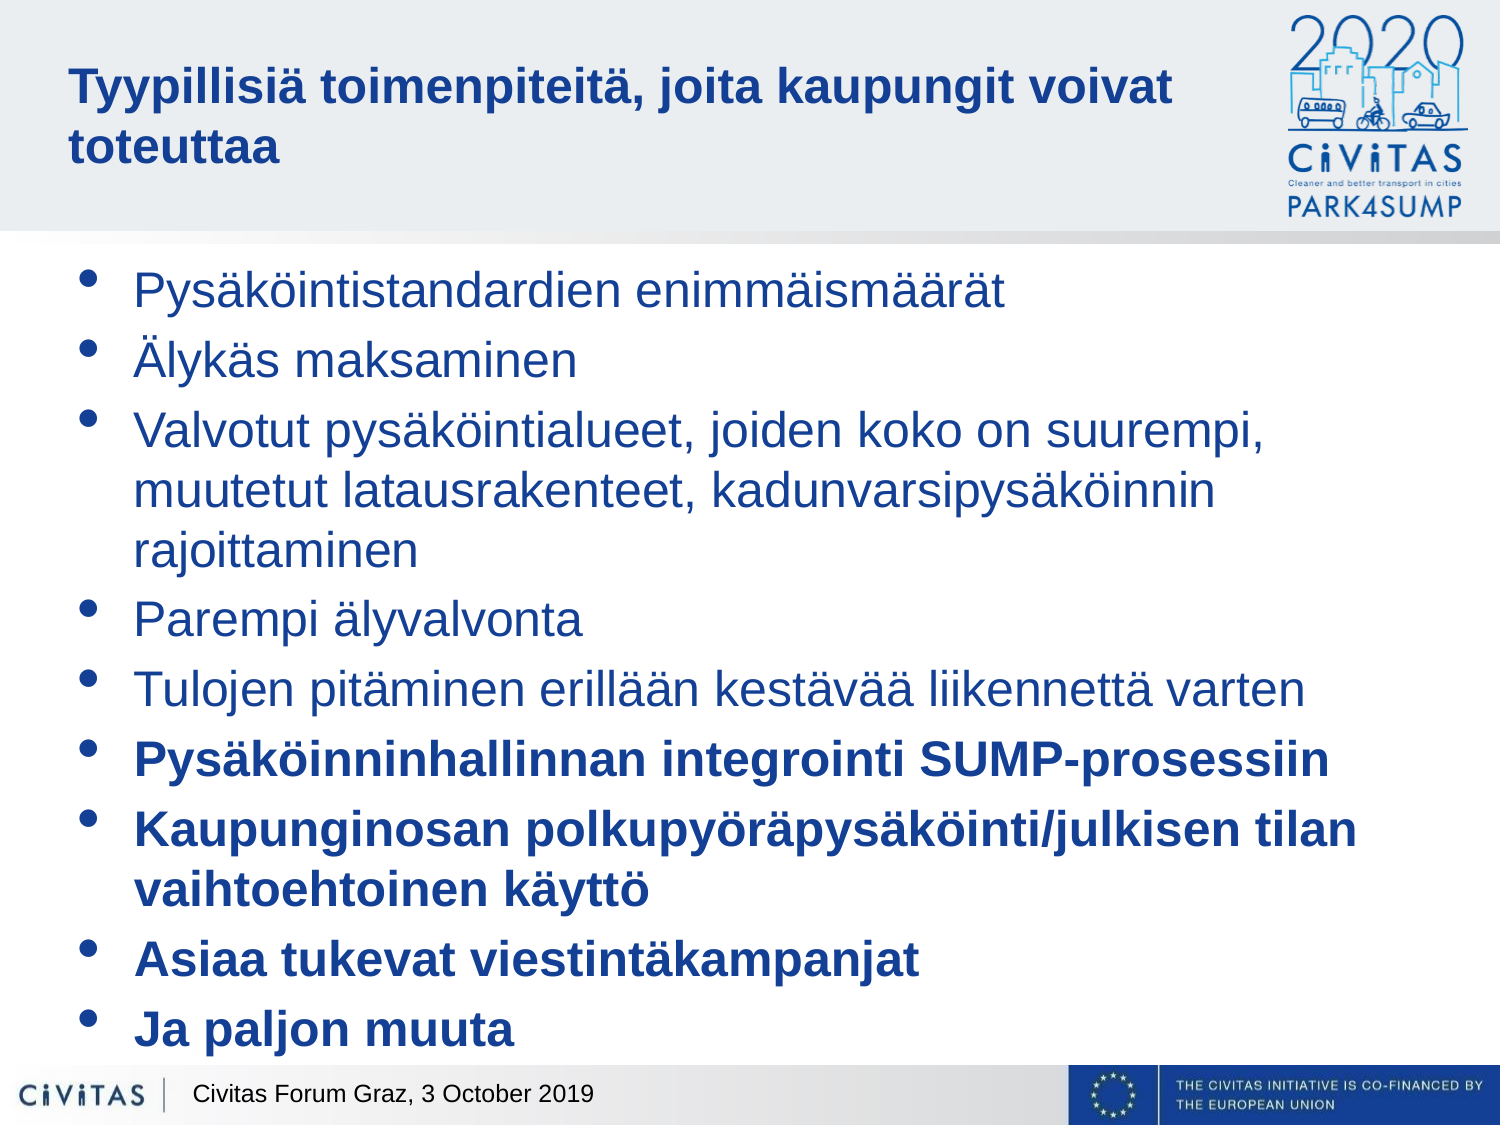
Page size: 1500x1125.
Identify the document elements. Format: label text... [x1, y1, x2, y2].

picture [0, 1065, 1500, 1125]
picture [1288, 15, 1468, 218]
title Tyypillisiä toimenpiteitä, joita kaupungit voivat toteuttaa [52, 18, 1259, 209]
list Pysäköintistandardien enimmäismäärät Älykäs maksaminen Valvotut pysäköintialueet, joiden koko on suurempi, muutetut latausrakenteet, kadunvarsipysäköinnin rajoittaminen Parempi älyvalvonta Tulojen pitäminen erillään kestävää liikennettä varten Pysäköinninhallinnan integrointi SUMP-prosessiin Kaupunginosan polkupyöräpysäköinti/julkisen tilan vaihtoehtoinen käyttö Asiaa tukevat viestintäkampanjat Ja paljon muuta [62, 249, 1448, 1036]
